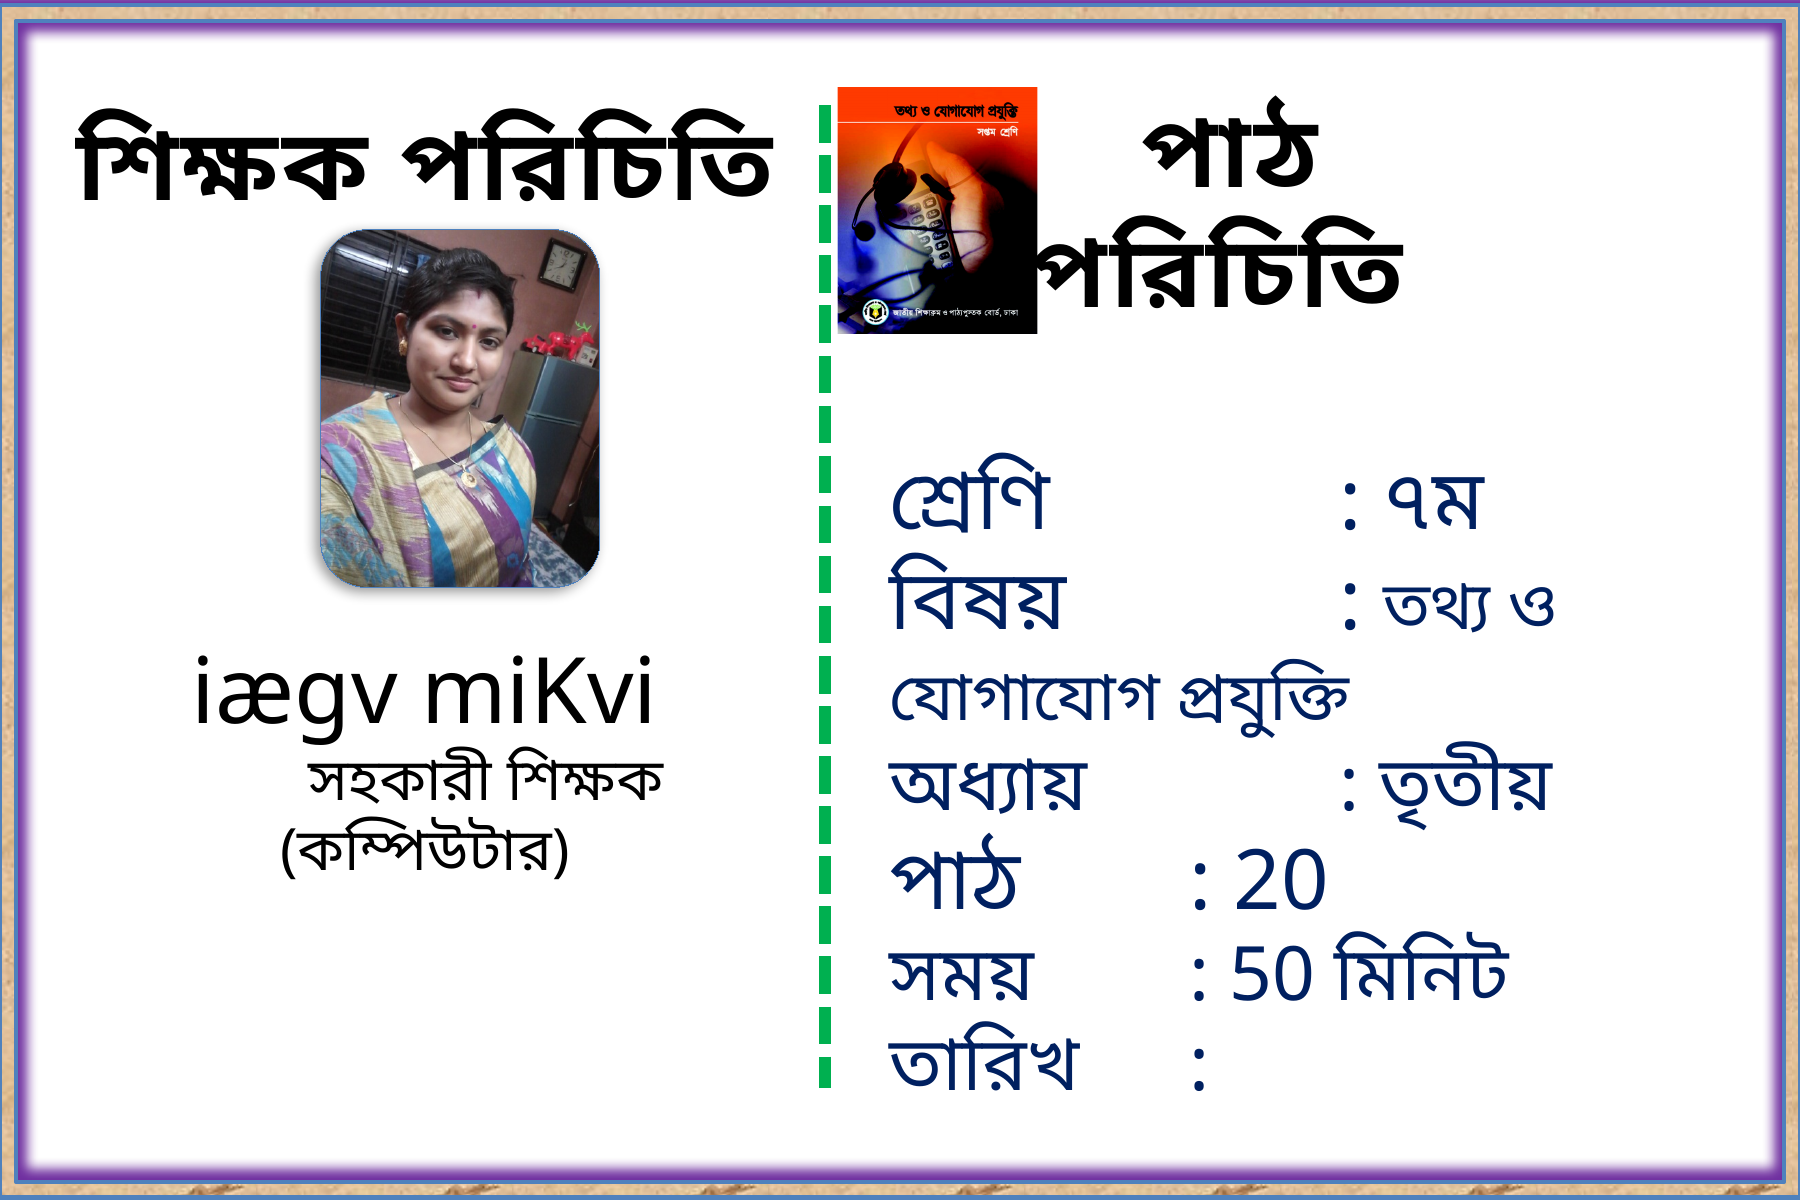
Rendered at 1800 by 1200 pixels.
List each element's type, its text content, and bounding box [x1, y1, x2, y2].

text_box শিক্ষক পরিচিতি [49, 93, 800, 228]
text_box শ্রেণি : ৭ম বিষয় : তথ্য ও যোগাযোগ প্রযুক্তি অধ্যায় : তৃতীয় পাঠ : 20 সময় : 50 মিনিট তারিখ : [873, 474, 1762, 1078]
text_box পাঠ পরিচিতি [937, 79, 1526, 335]
text_box iægv miKvi সহকারী শিক্ষক (কম্পিউটার) [48, 526, 802, 1078]
picture [2, 7, 1798, 1195]
